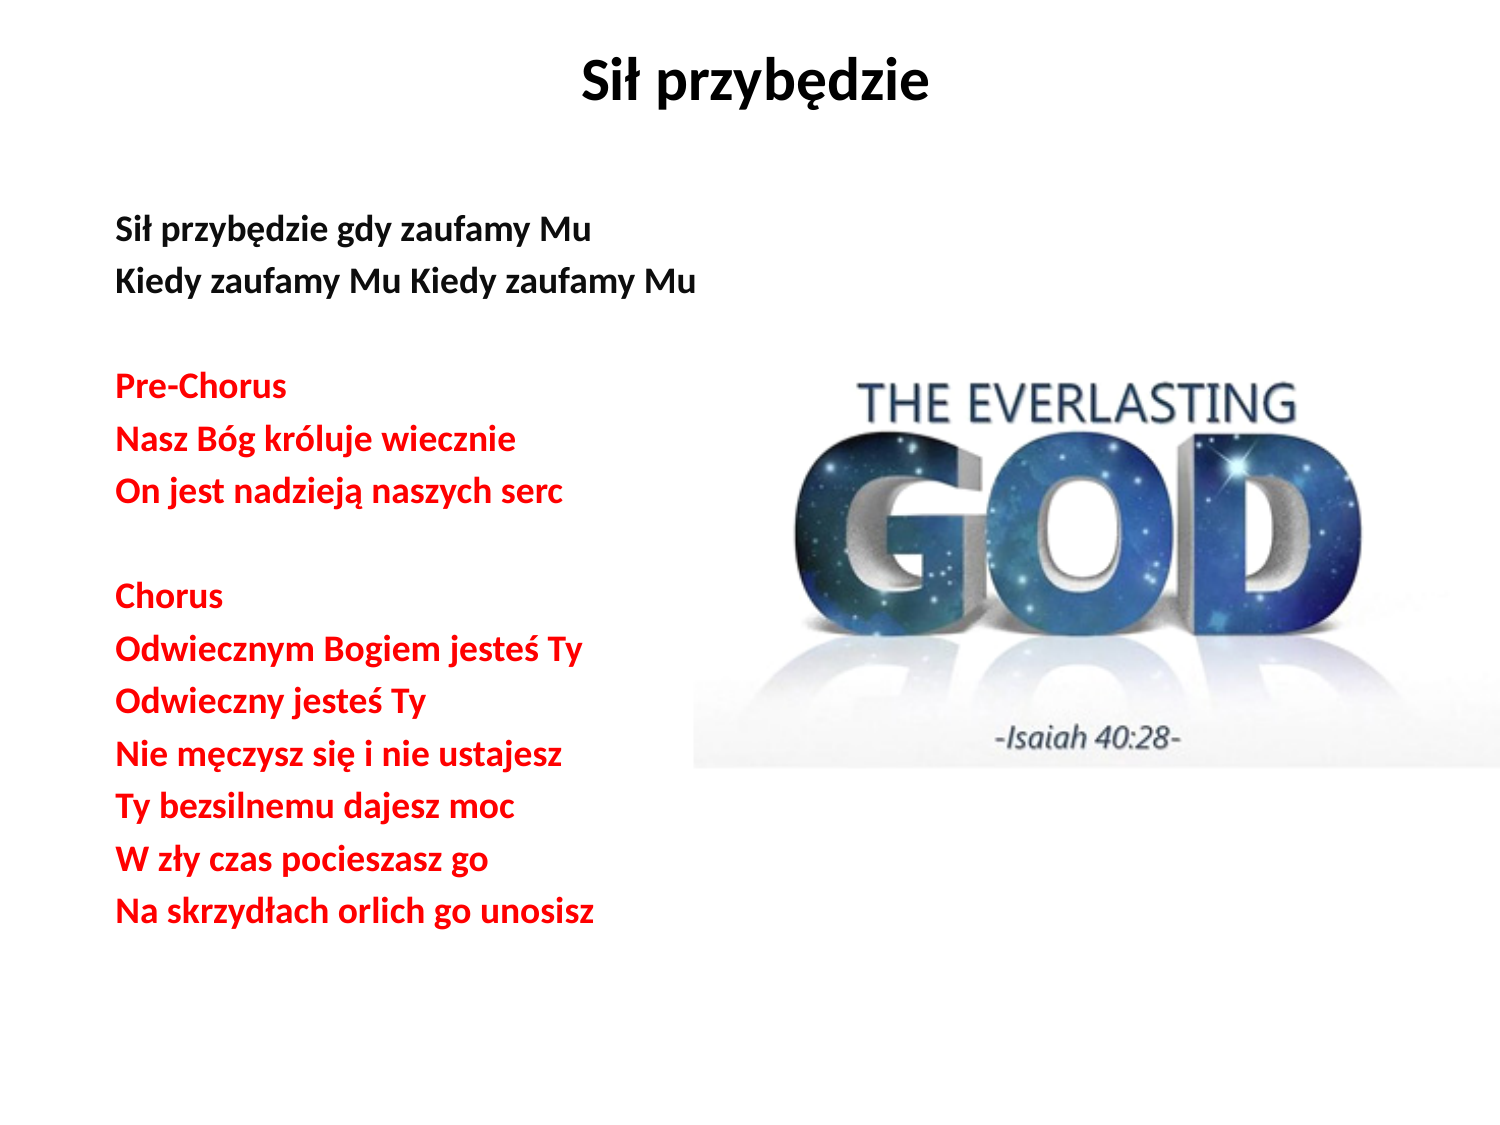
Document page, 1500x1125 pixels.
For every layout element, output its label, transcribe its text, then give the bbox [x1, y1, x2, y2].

title Sił przybędzie [490, 30, 1022, 121]
subtitle Sił przybędzie gdy zaufamy Mu Kiedy zaufamy Mu Kiedy zaufamy Mu Pre-Chorus Nasz Bóg króluje wiecznie On jest nadzieją naszych serc Chorus Odwiecznym Bogiem jesteś Ty Odwieczny jesteś Ty Nie męczysz się i nie ustajesz Ty bezsilnemu dajesz moc W zły czas pocieszasz go Na skrzydłach orlich go unosisz [100, 196, 715, 937]
picture [715, 237, 1500, 838]
